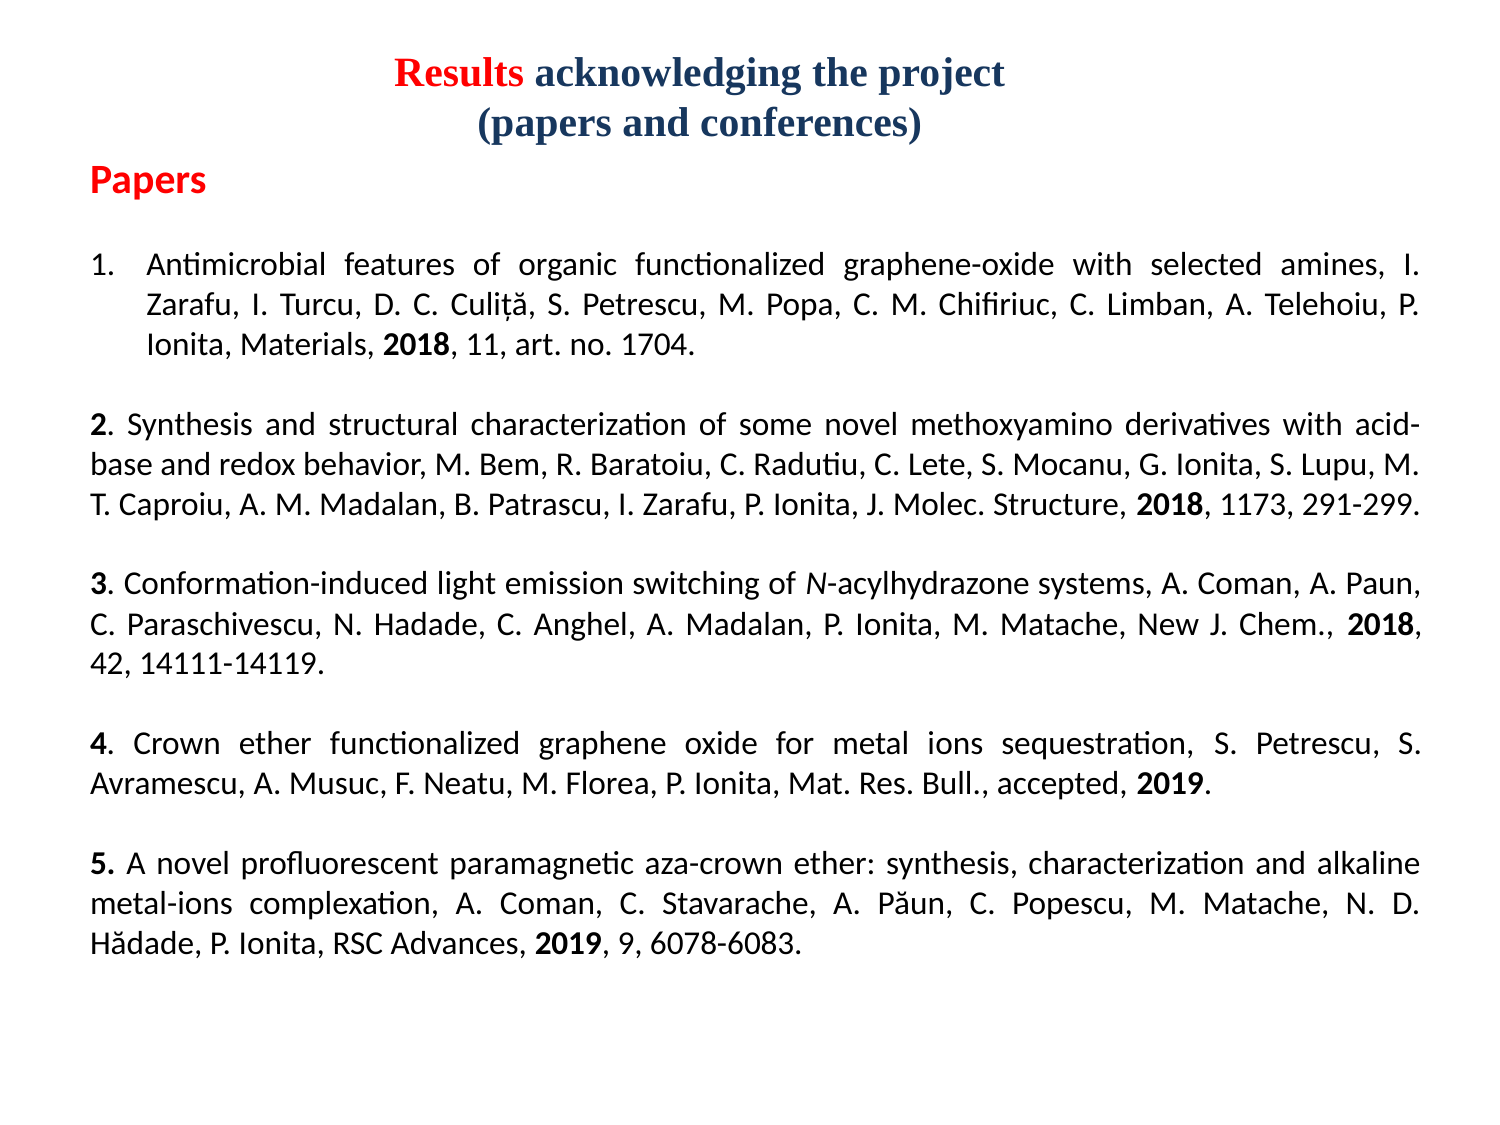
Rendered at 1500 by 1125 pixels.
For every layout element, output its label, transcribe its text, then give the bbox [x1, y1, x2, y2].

text_box Papers Antimicrobial features of organic functionalized graphene-oxide with selected amines, I. Zarafu, I. Turcu, D. C. Culiță, S. Petrescu, M. Popa, C. M. Chifiriuc, C. Limban, A. Telehoiu, P. Ionita, Materials, 2018, 11, art. no. 1704. 2. Synthesis and structural characterization of some novel methoxyamino derivatives with acid-base and redox behavior, M. Bem, R. Baratoiu, C. Radutiu, C. Lete, S. Mocanu, G. Ionita, S. Lupu, M. T. Caproiu, A. M. Madalan, B. Patrascu, I. Zarafu, P. Ionita, J. Molec. Structure, 2018, 1173, 291-299. 3. Conformation-induced light emission switching of N-acylhydrazone systems, A. Coman, A. Paun, C. Paraschivescu, N. Hadade, C. Anghel, A. Madalan, P. Ionita, M. Matache, New J. Chem., 2018, 42, 14111-14119. 4. Crown ether functionalized graphene oxide for metal ions sequestration, S. Petrescu, S. Avramescu, A. Musuc, F. Neatu, M. Florea, P. Ionita, Mat. Res. Bull., accepted, 2019. 5. A novel profluorescent paramagnetic aza-crown ether: synthesis, characterization and alkaline metal-ions complexation, A. Coman, C. Stavarache, A. Păun, C. Popescu, M. Matache, N. D. Hădade, P. Ionita, RSC Advances, 2019, 9, 6078-6083. [74, 144, 1438, 1049]
text_box Results acknowledging the project (papers and conferences) [324, 37, 1075, 153]
